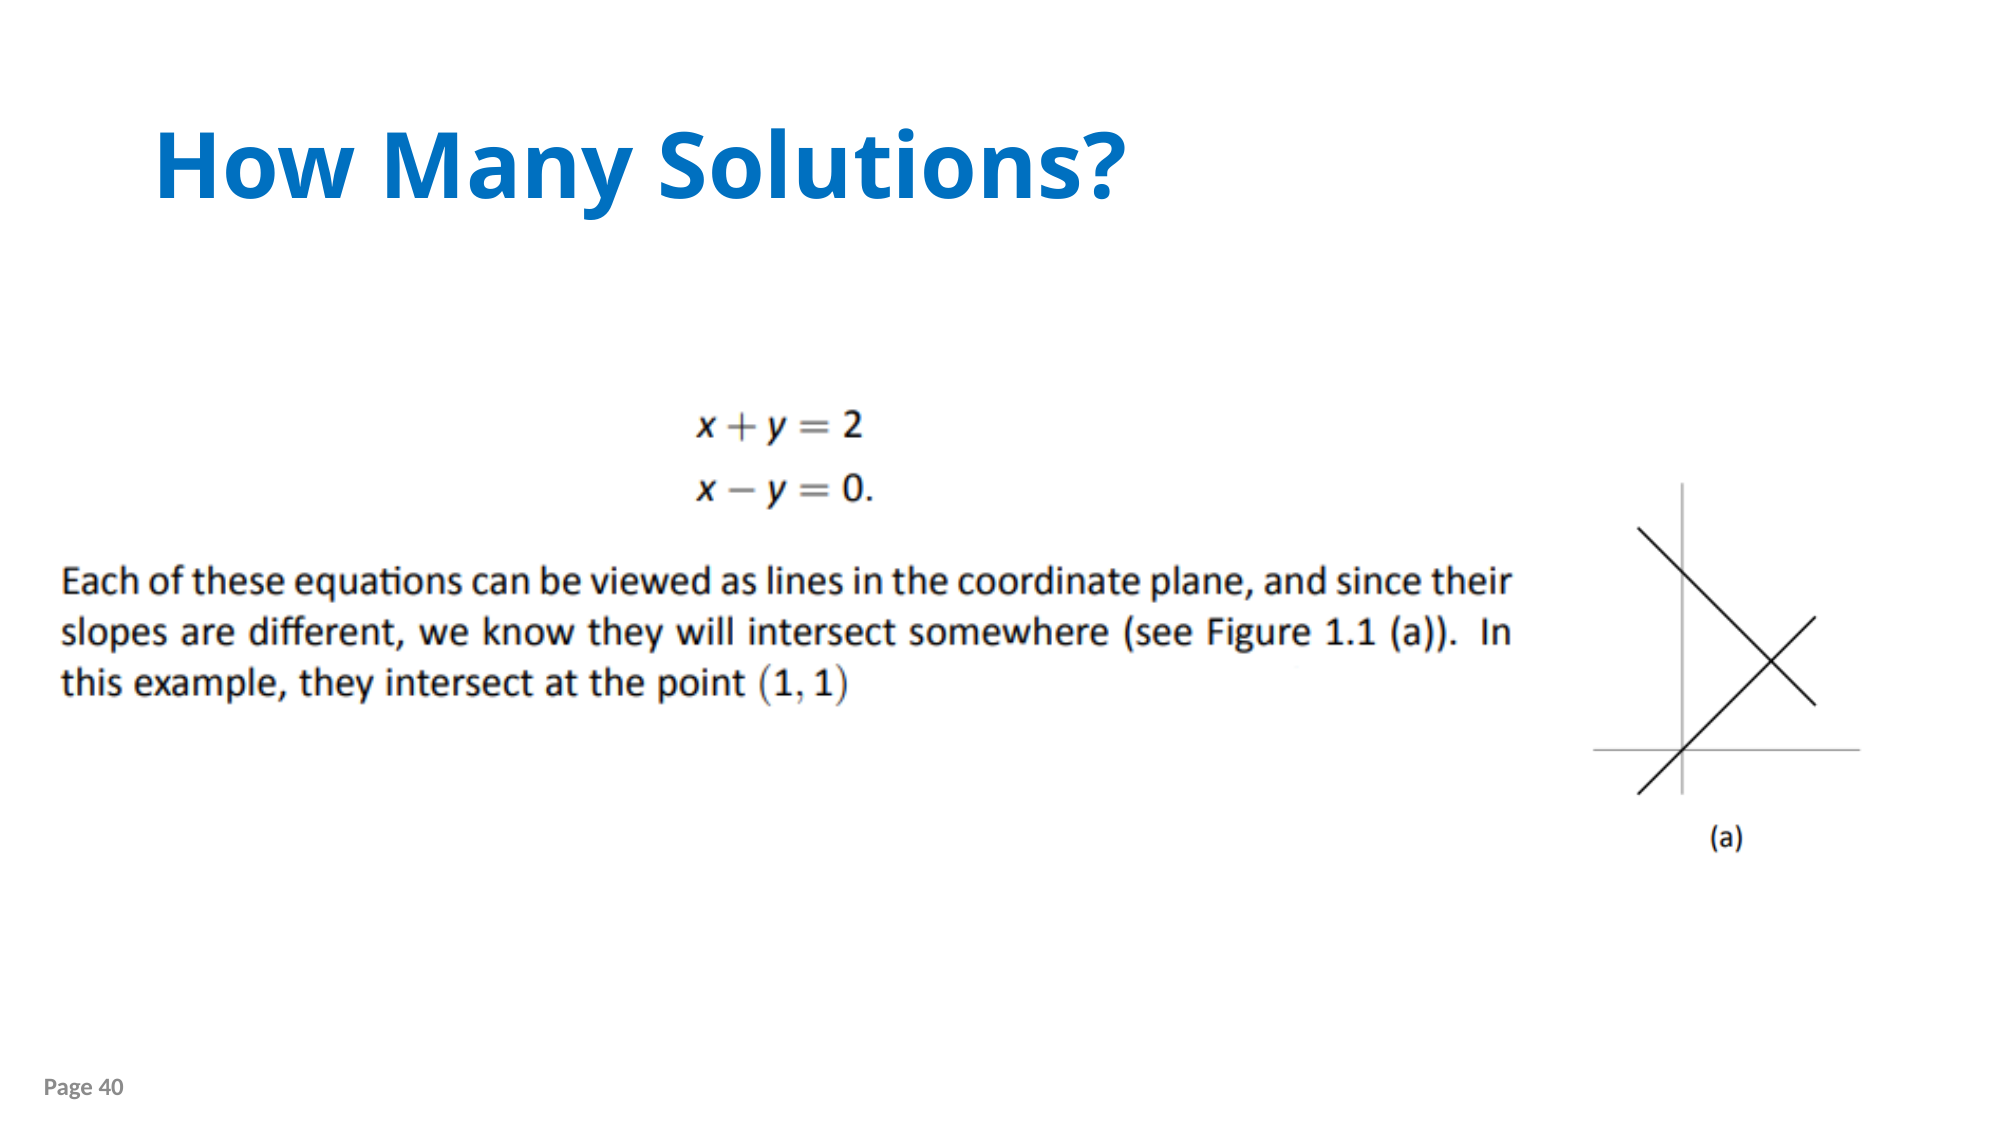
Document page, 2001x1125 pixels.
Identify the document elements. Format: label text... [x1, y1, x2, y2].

title How Many Solutions? [137, 59, 1863, 278]
picture [57, 368, 1540, 713]
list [1587, 472, 1863, 861]
slide_number Page 40 [28, 1055, 479, 1116]
